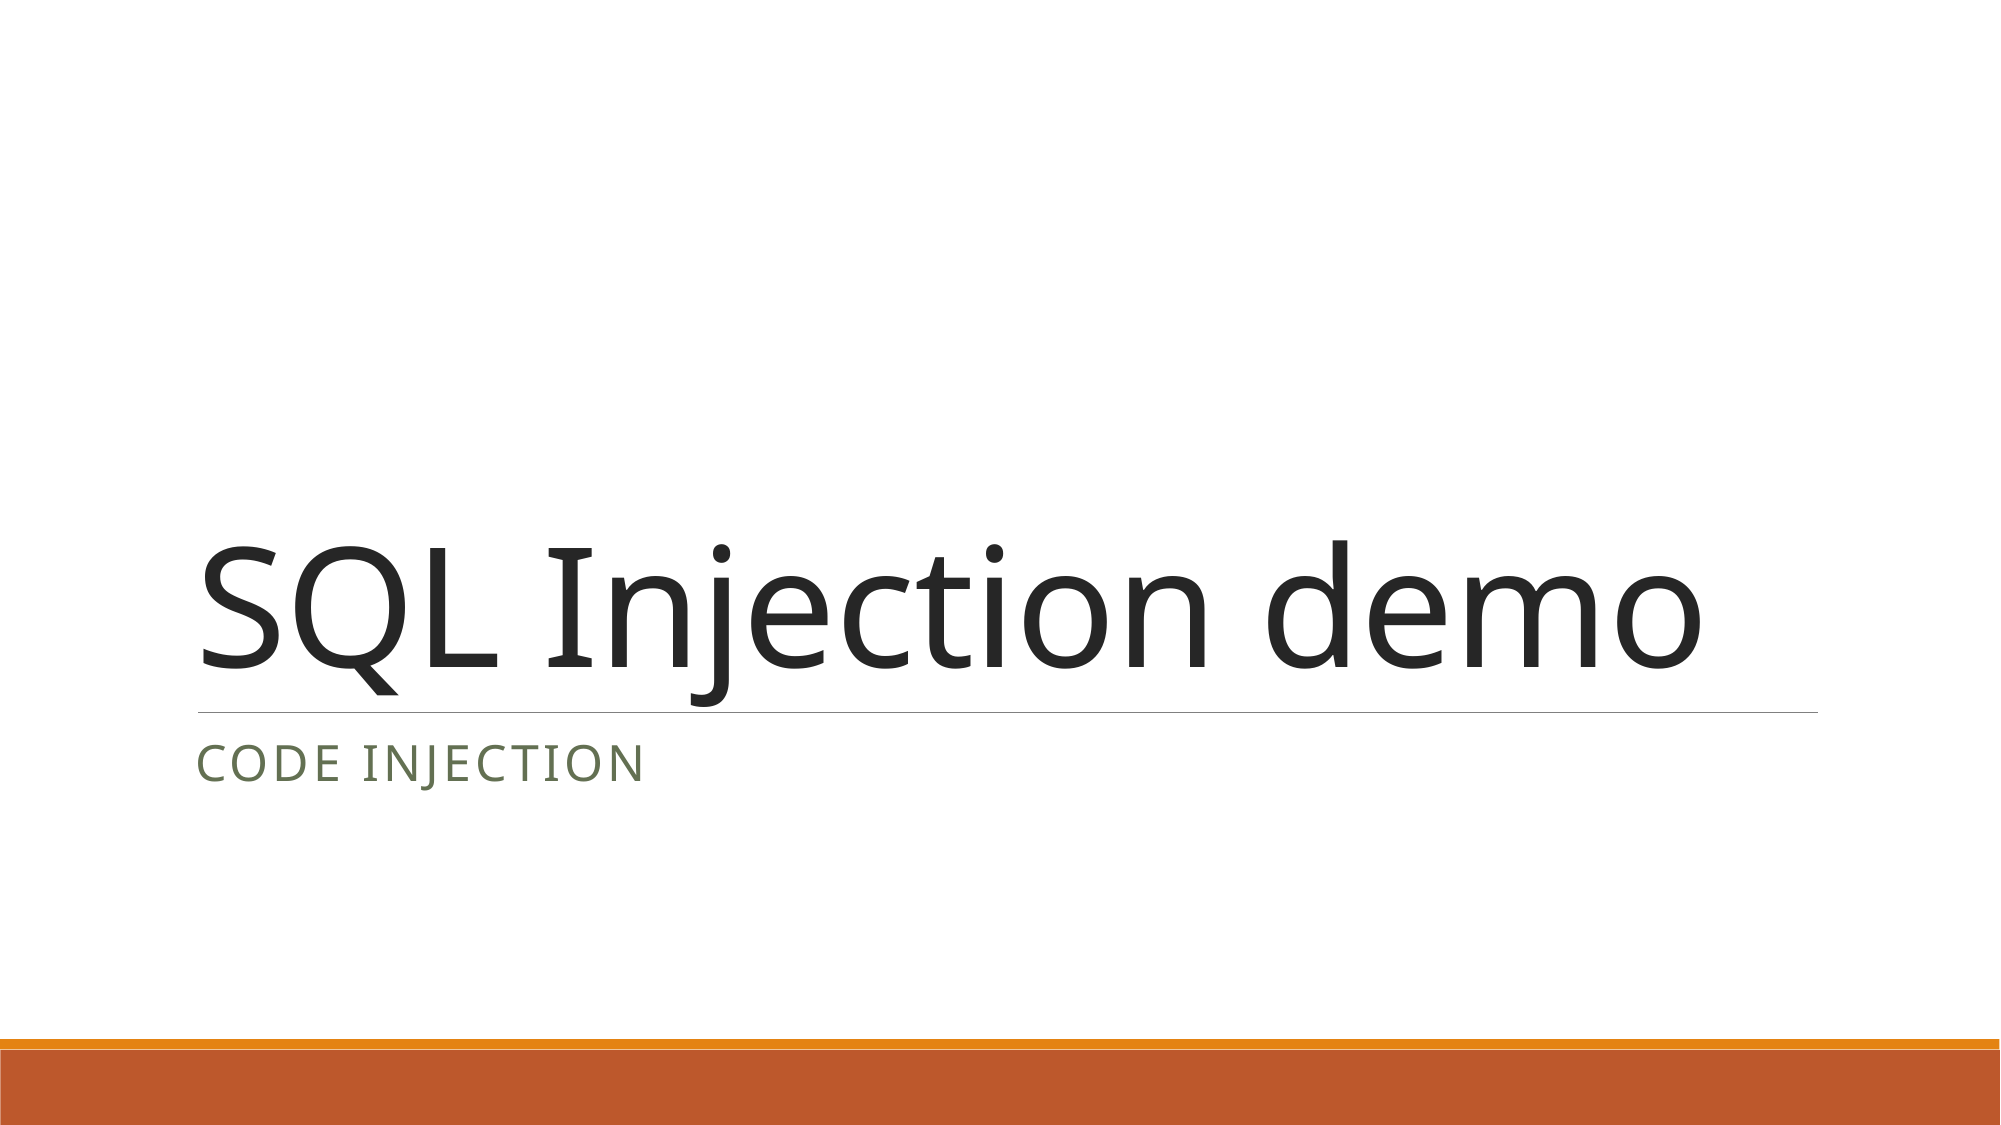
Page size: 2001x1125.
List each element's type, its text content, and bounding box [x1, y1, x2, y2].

title SQL Injection demo [180, 124, 1830, 710]
list Code injection [180, 730, 1830, 918]
